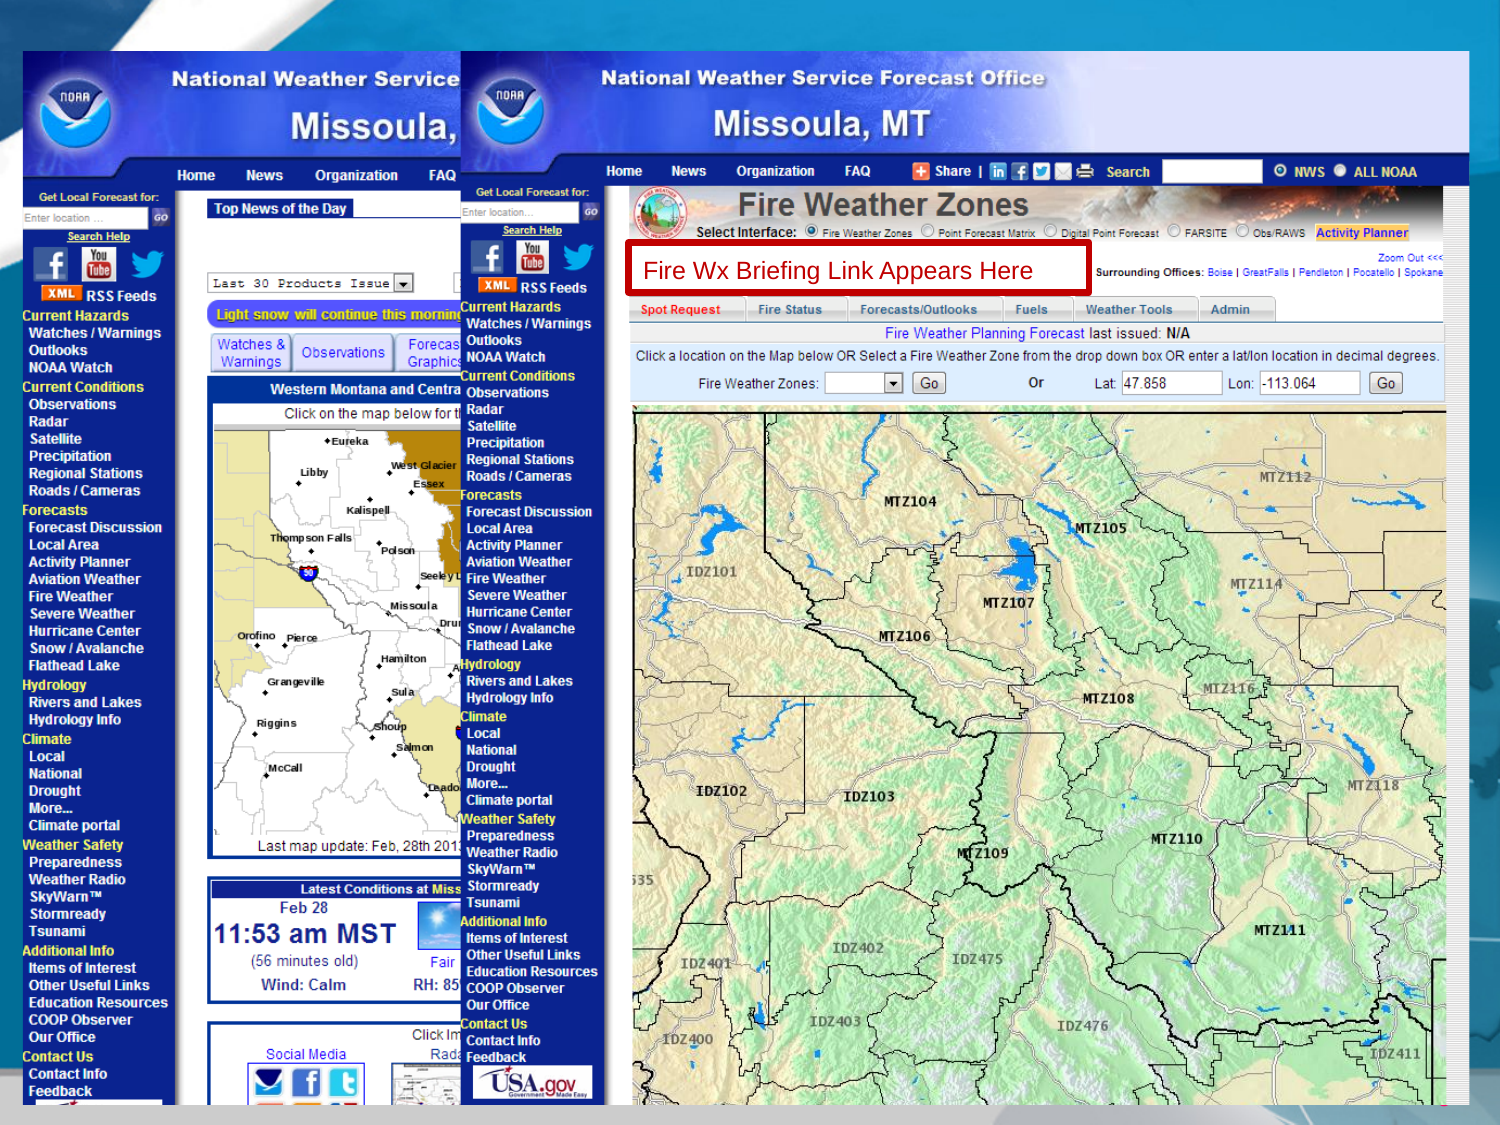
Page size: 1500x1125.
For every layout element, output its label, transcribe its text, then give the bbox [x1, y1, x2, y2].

picture [0, 51, 1500, 1125]
title Recorded Briefings [0, 0, 1500, 188]
